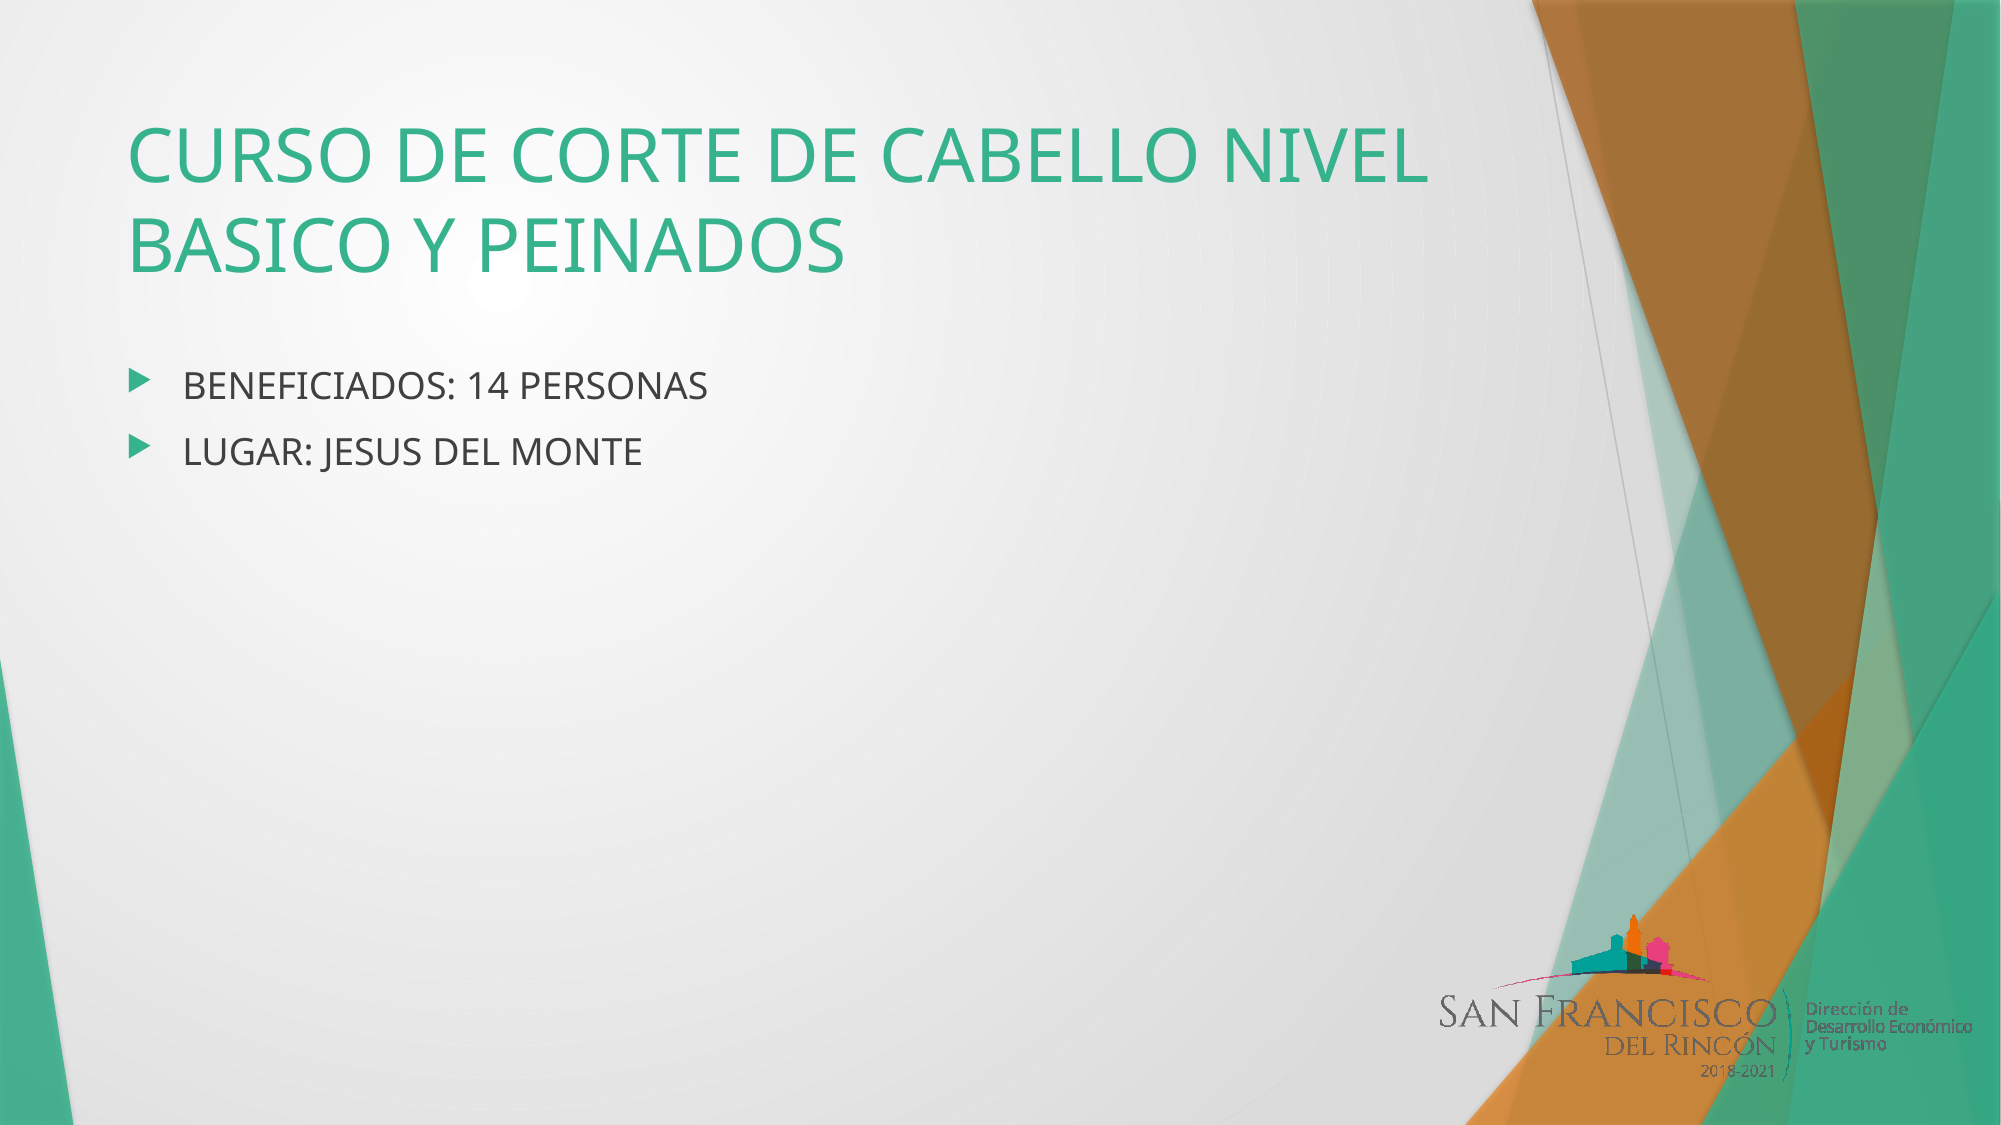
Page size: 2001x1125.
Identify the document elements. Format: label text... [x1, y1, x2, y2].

list BENEFICIADOS: 14 PERSONAS LUGAR: JESUS DEL MONTE [111, 354, 1522, 992]
picture [1440, 913, 1972, 1083]
title CURSO DE CORTE DE CABELLO NIVEL BASICO Y PEINADOS [111, 99, 1522, 317]
